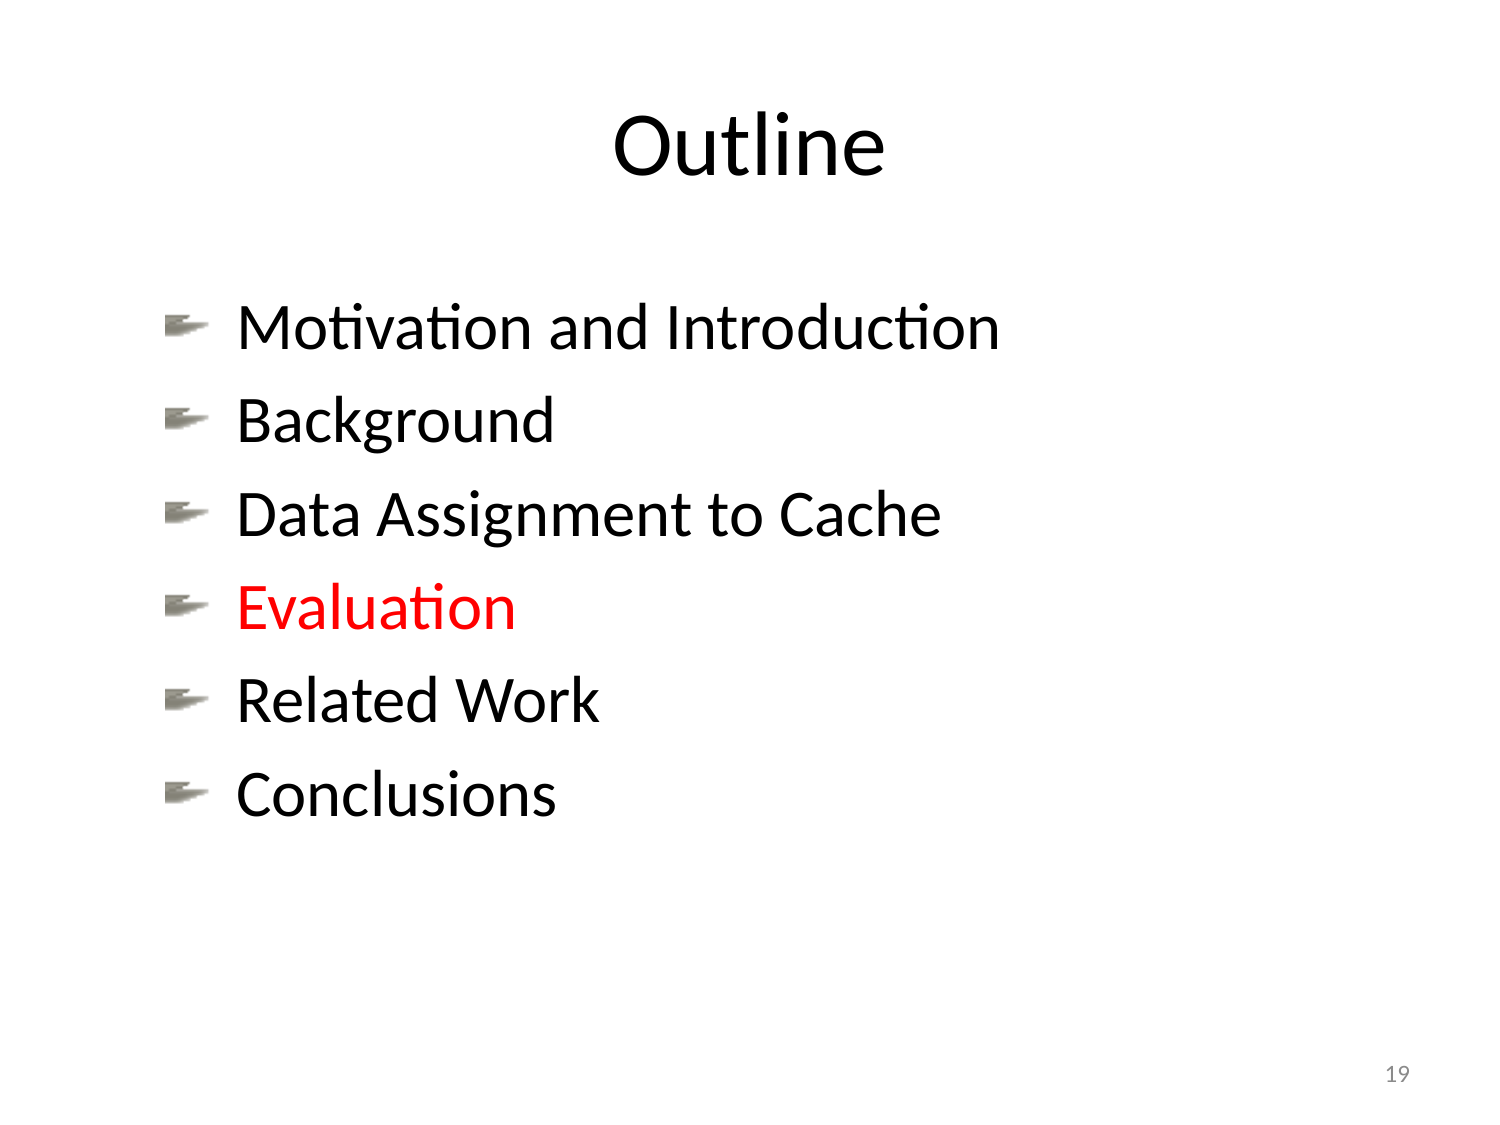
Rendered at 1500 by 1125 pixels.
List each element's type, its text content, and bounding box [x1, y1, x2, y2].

picture [165, 675, 212, 718]
slide_number 19 [1074, 1042, 1425, 1103]
picture [165, 768, 212, 811]
picture [165, 301, 212, 344]
title Outline [75, 45, 1425, 233]
picture [165, 488, 212, 531]
picture [165, 581, 212, 624]
picture [165, 394, 212, 437]
list Motivation and Introduction Background Data Assignment to Cache Evaluation Related Work Conclusions [150, 275, 1350, 955]
